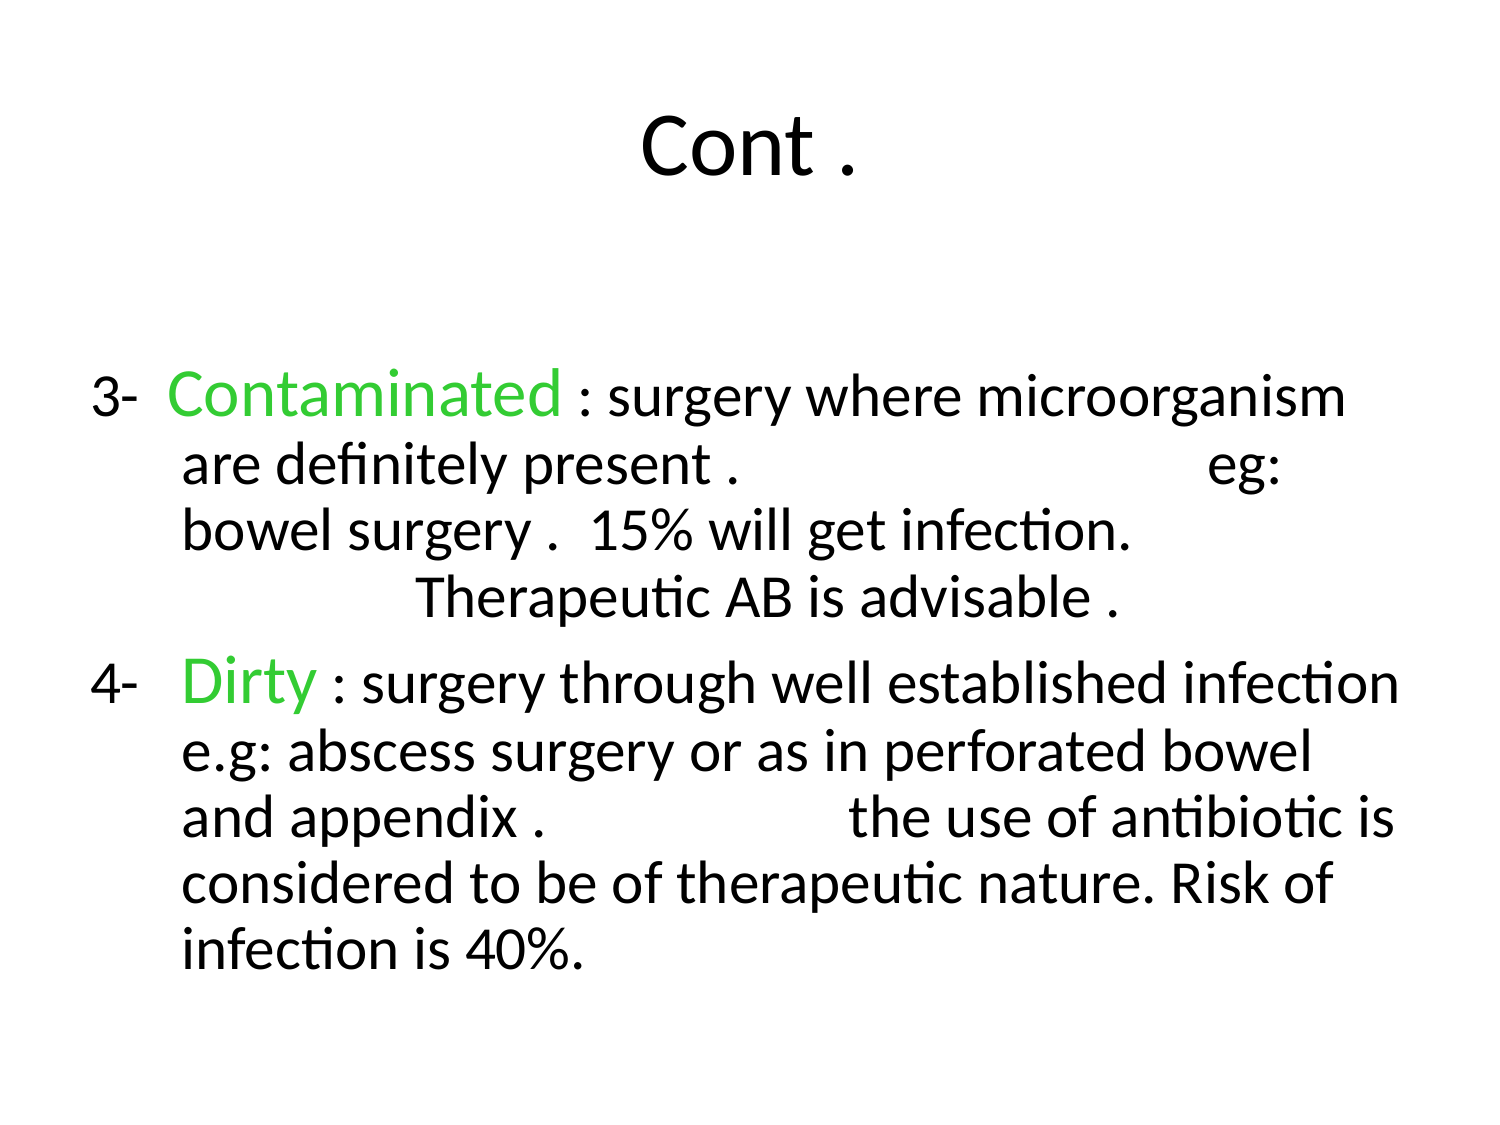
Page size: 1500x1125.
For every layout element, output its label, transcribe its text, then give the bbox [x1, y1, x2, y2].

list 3- Contaminated : surgery where microorganism are definitely present . eg: bowel surgery . 15% will get infection. Therapeutic AB is advisable . 4- Dirty : surgery through well established infection e.g: abscess surgery or as in perforated bowel and appendix . the use of antibiotic is considered to be of therapeutic nature. Risk of infection is 40%. [75, 262, 1425, 1005]
title Cont . [75, 45, 1425, 233]
